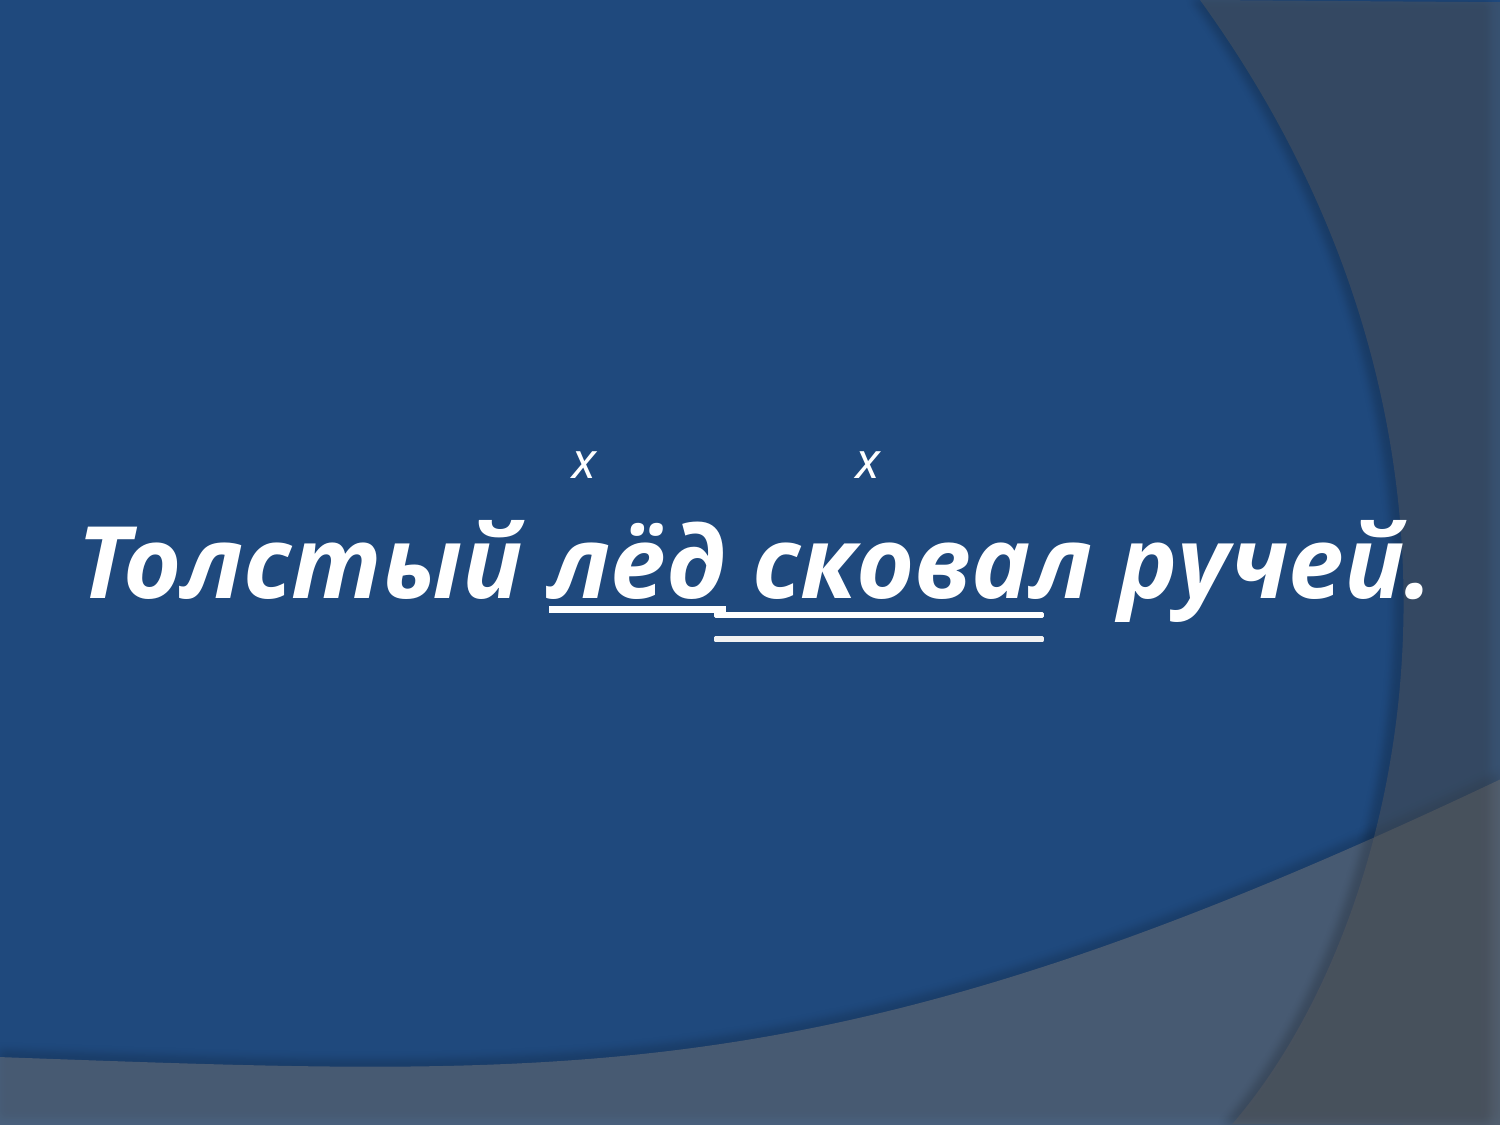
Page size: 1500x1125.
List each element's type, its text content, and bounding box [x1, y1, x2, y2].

title x x Толстый лёд сковал ручей. [70, 363, 1449, 633]
text_box [714, 636, 1044, 642]
text_box [714, 612, 1044, 618]
